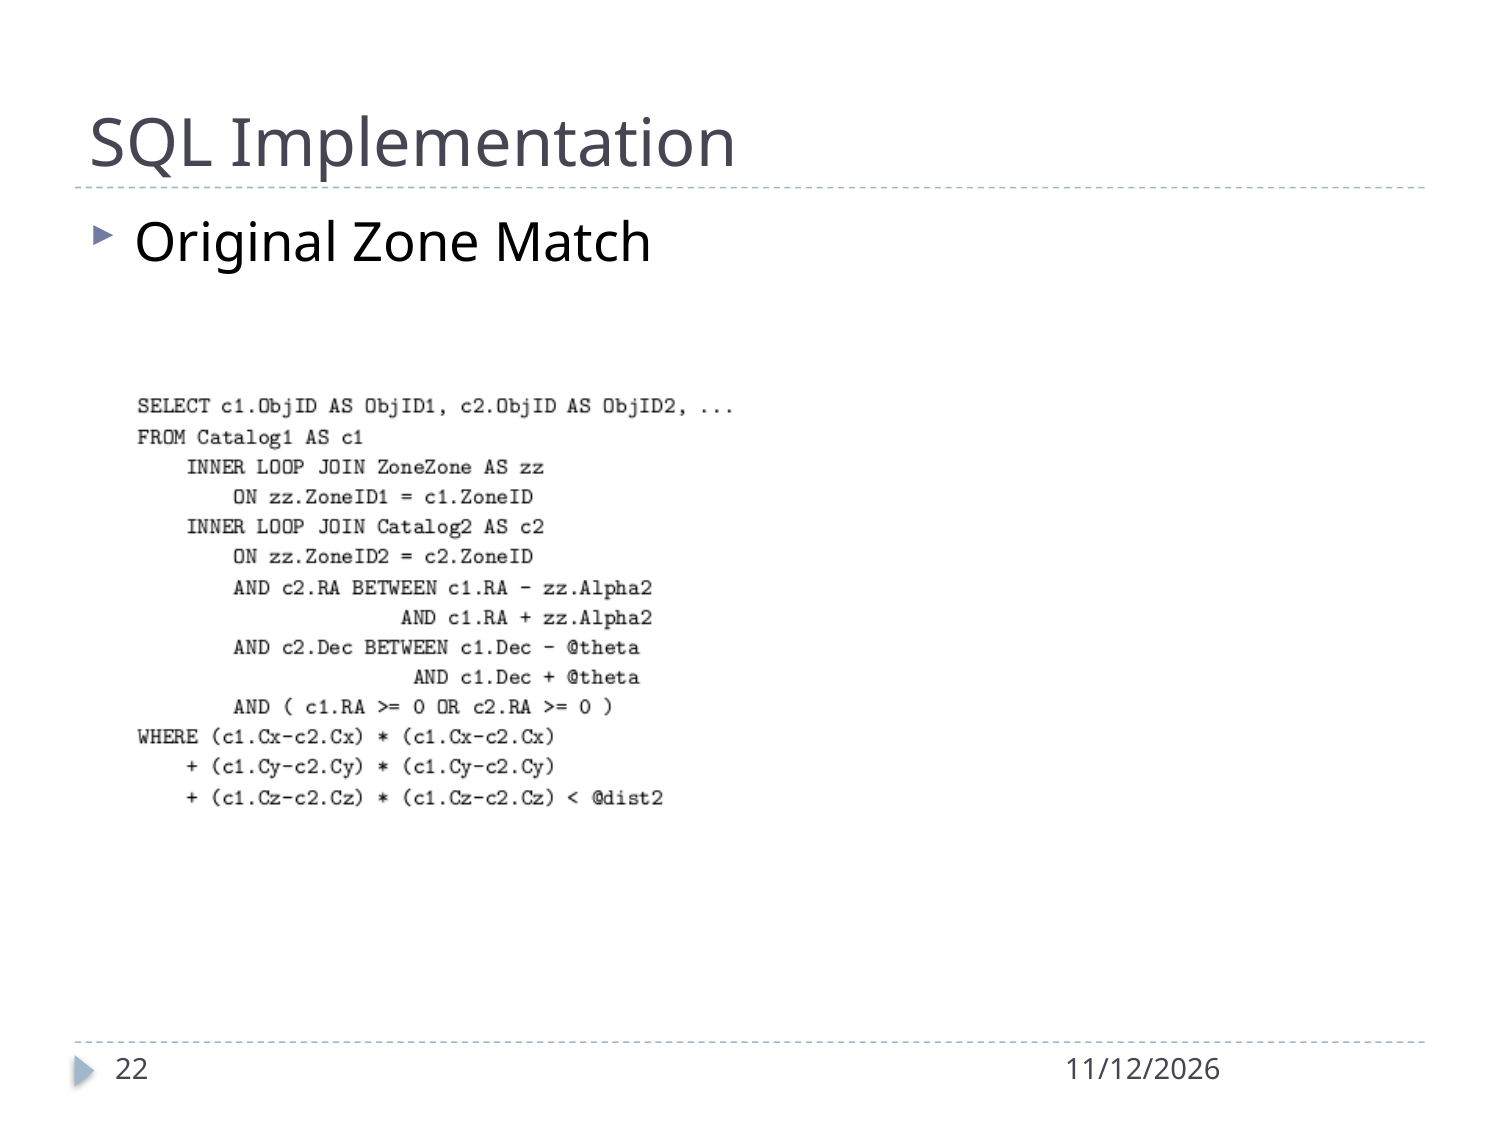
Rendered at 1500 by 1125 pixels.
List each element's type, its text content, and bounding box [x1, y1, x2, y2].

title SQL Implementation [75, 37, 1425, 188]
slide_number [1050, 1042, 1426, 1103]
slide_number 22 [100, 1042, 426, 1103]
picture [94, 372, 758, 822]
list Original Zone Match [75, 200, 738, 1010]
